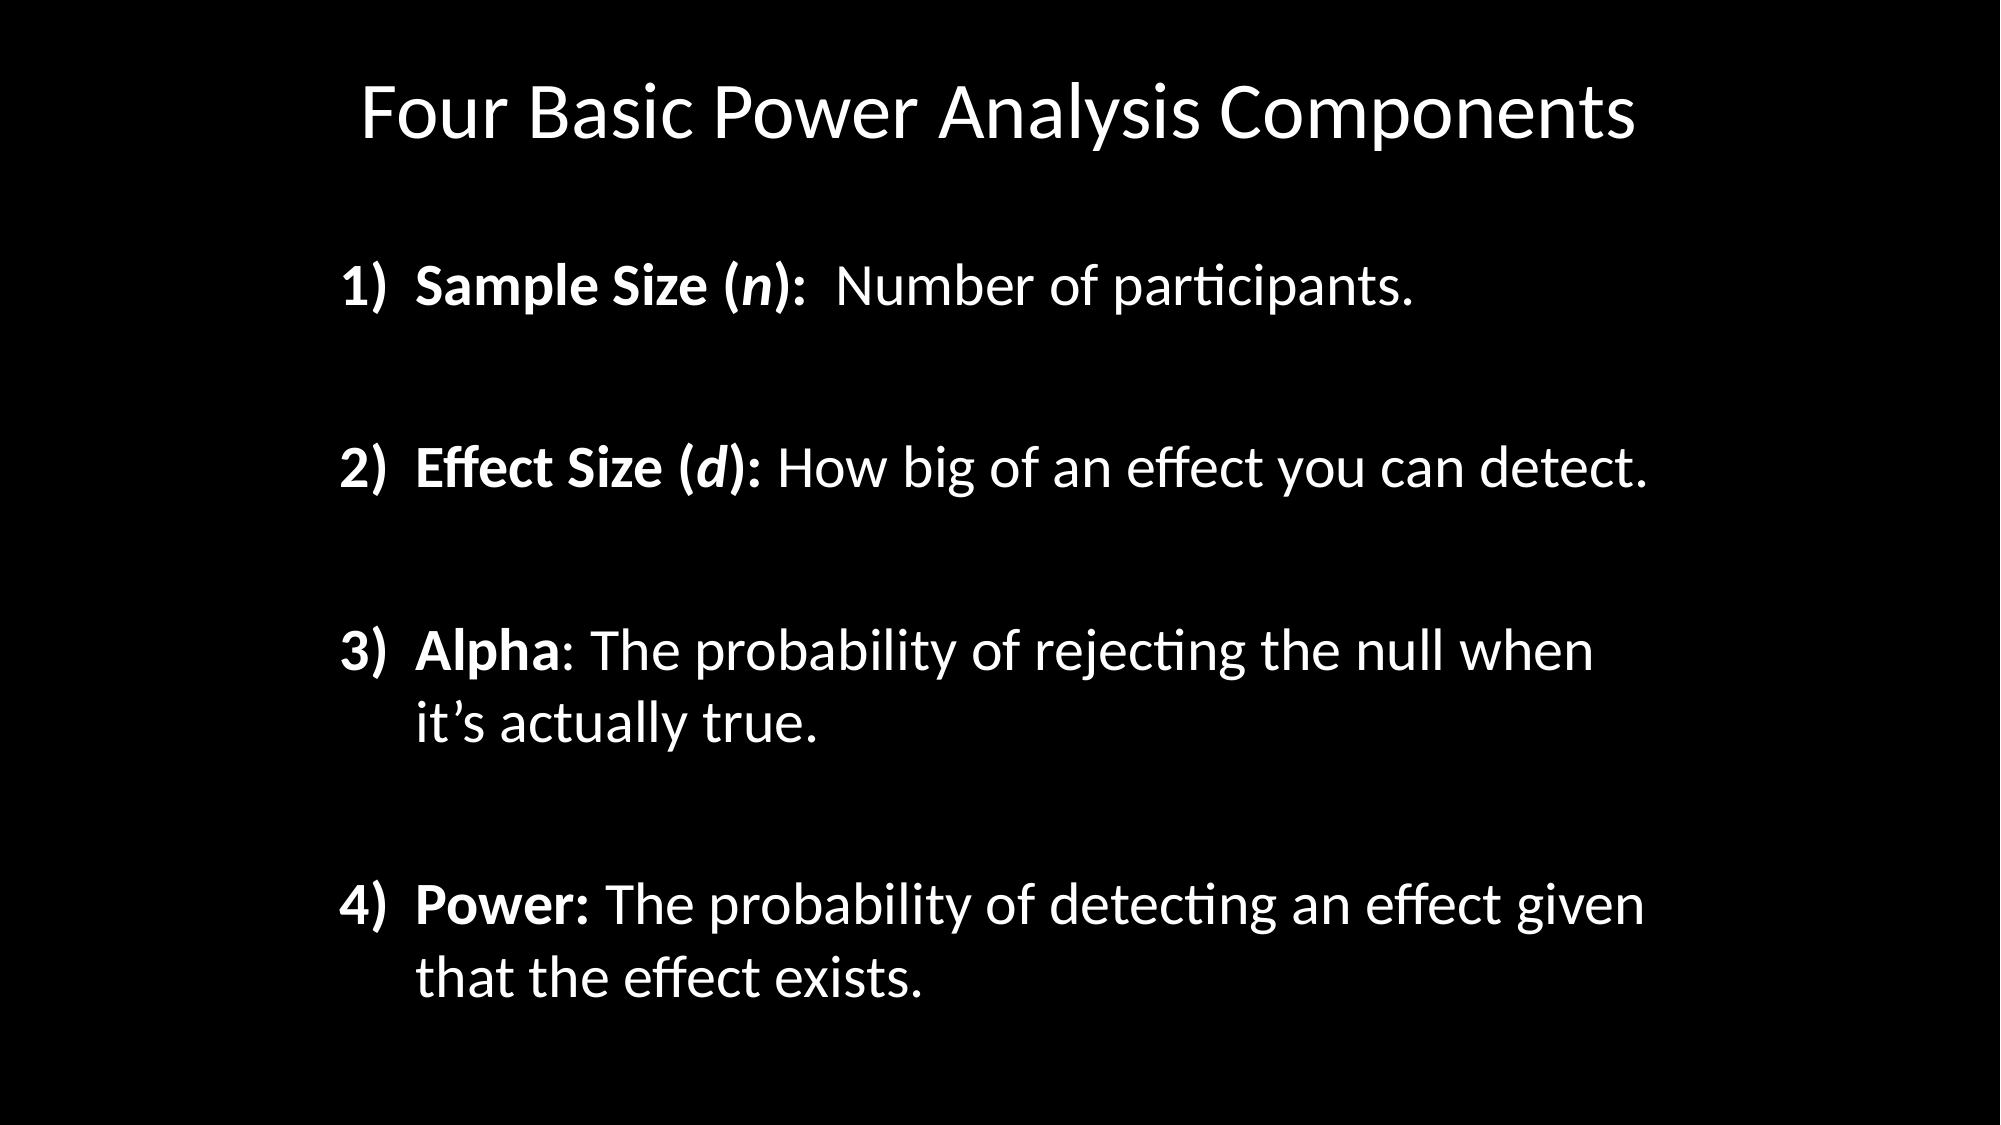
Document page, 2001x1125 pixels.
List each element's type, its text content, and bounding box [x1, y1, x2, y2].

title Four Basic Power Analysis Components [324, 12, 1675, 200]
list Sample Size (n): Number of participants. Effect Size (d): How big of an effect you can detect. Alpha: The probability of rejecting the null when it’s actually true. Power: The probability of detecting an effect given that the effect exists. [324, 237, 1675, 1088]
